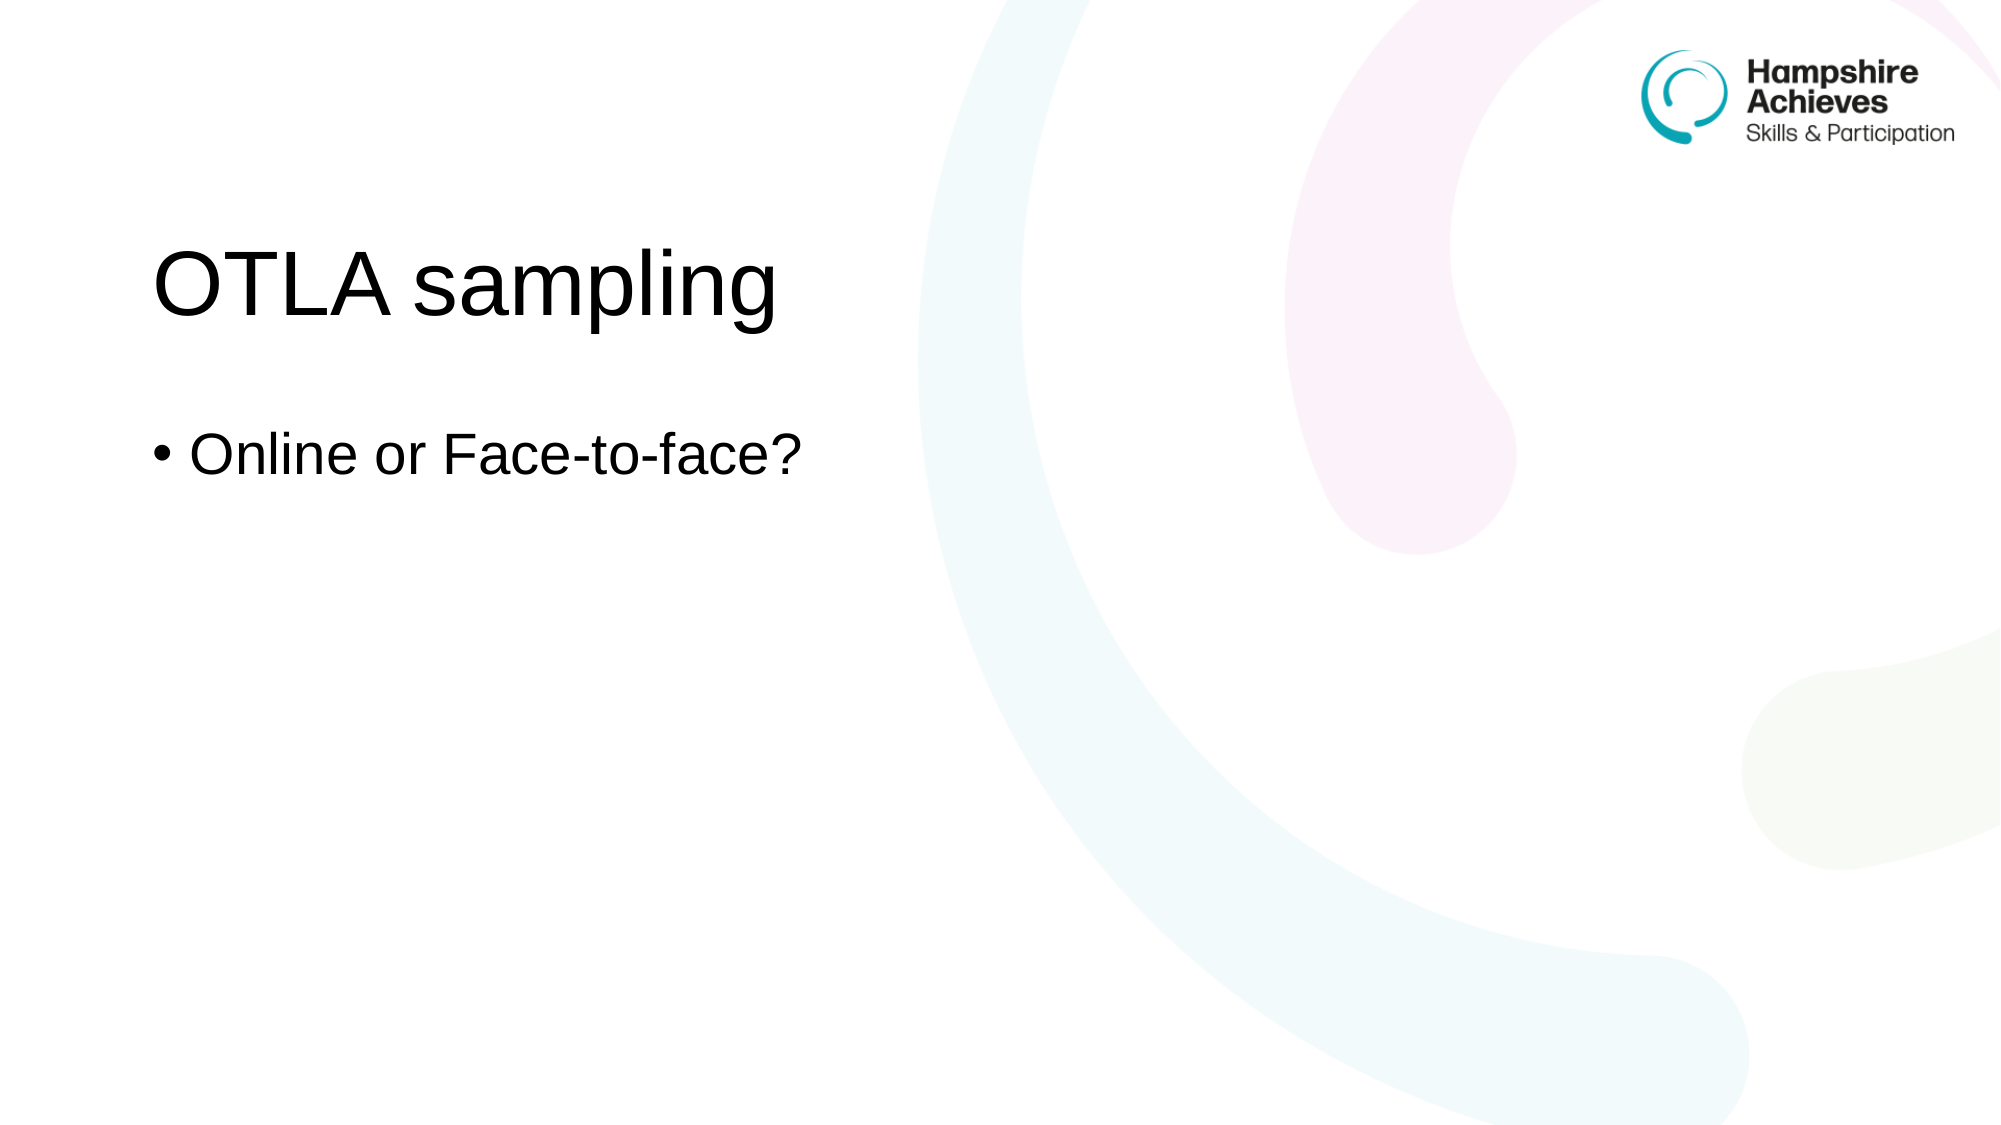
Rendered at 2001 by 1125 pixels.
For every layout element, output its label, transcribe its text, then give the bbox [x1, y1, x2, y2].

title OTLA sampling [137, 177, 1863, 395]
list Online or Face-to-face? [137, 416, 1863, 975]
picture [0, 0, 2001, 1125]
